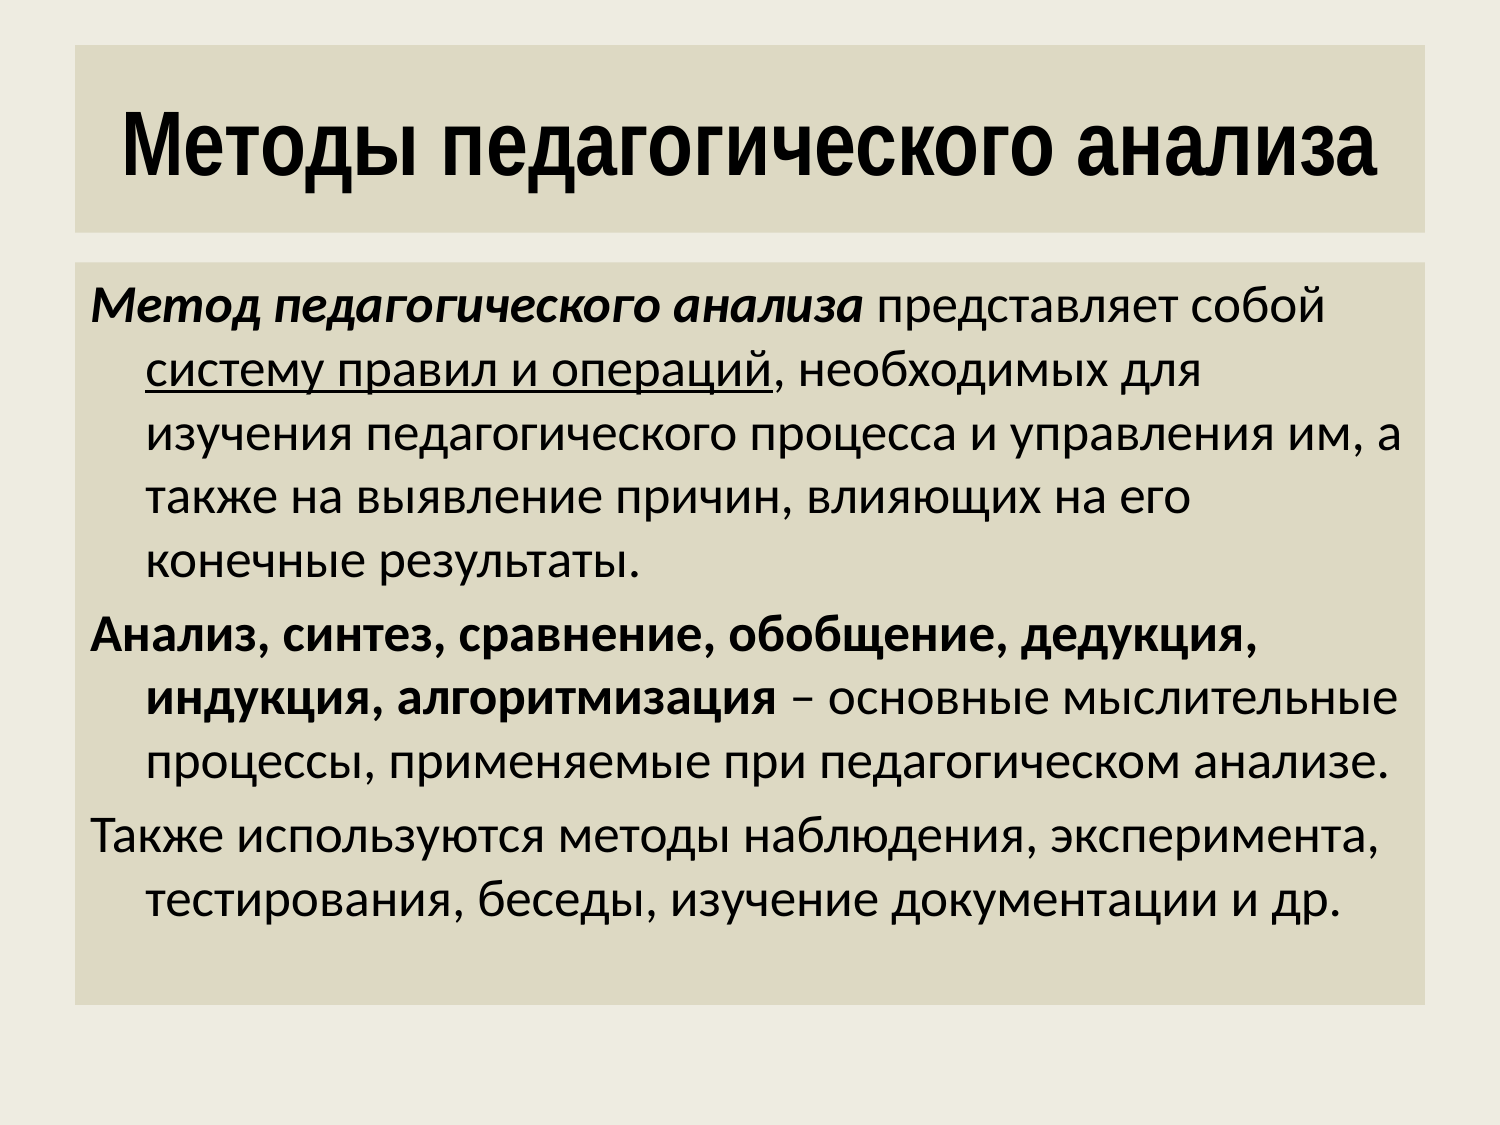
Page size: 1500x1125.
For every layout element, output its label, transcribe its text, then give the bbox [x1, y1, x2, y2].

list Метод педагогического анализа представляет собой систему правил и операций, необходимых для изучения педагогического процесса и управления им, а также на выявление причин, влияющих на его конечные результаты. Анализ, синтез, сравнение, обобщение, дедукция, индукция, алгоритмизация – основные мыслительные процессы, применяемые при педагогическом анализе. Также используются методы наблюдения, эксперимента, тестирования, беседы, изучение документации и др. [75, 262, 1425, 1005]
title Методы педагогического анализа [75, 45, 1425, 233]
